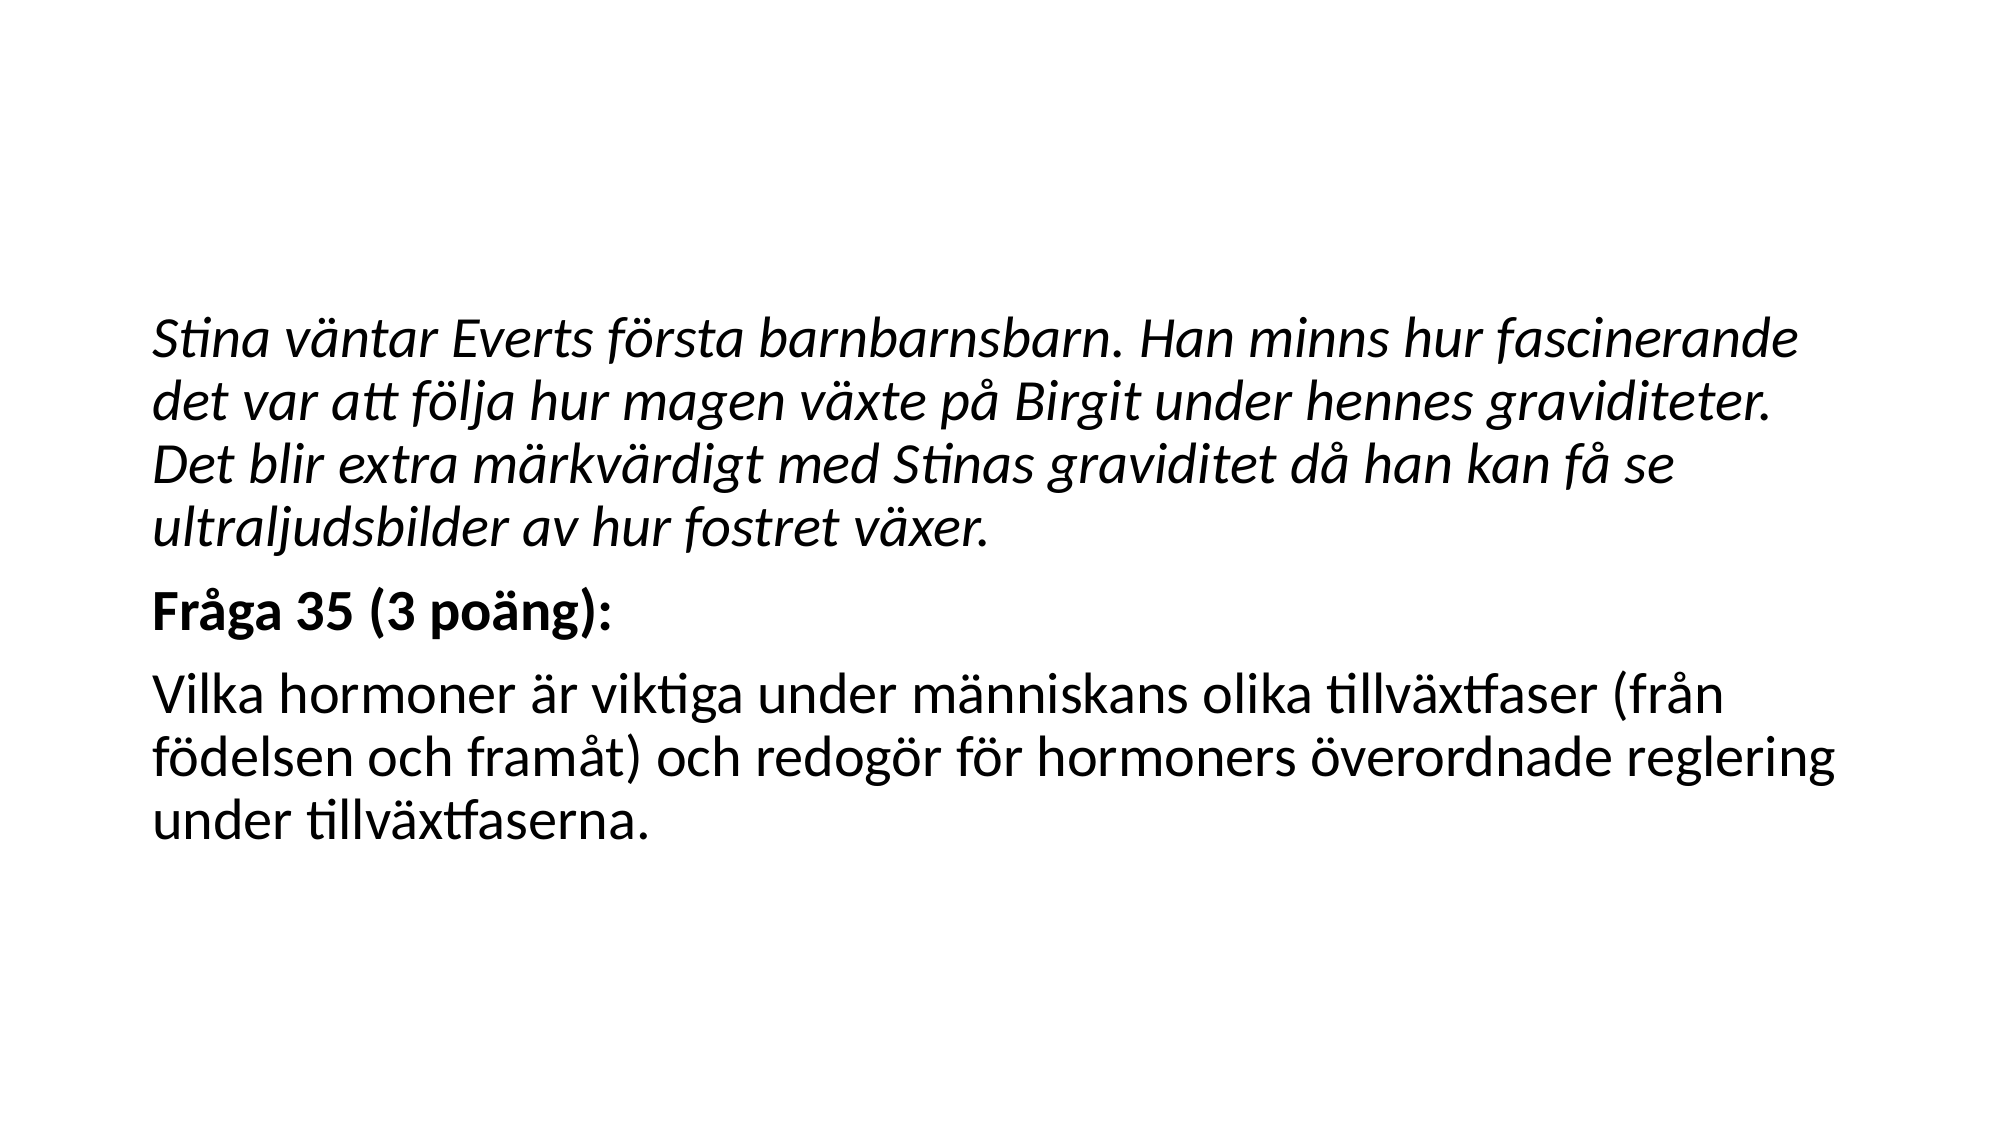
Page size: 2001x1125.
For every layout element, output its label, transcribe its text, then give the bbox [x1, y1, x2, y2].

list Stina väntar Everts första barnbarnsbarn. Han minns hur fascinerande det var att följa hur magen växte på Birgit under hennes graviditeter. Det blir extra märkvärdigt med Stinas graviditet då han kan få se ultraljudsbilder av hur fostret växer. Fråga 35 (3 poäng): Vilka hormoner är viktiga under människans olika tillväxtfaser (från födelsen och framåt) och redogör för hormoners överordnade reglering under tillväxtfaserna. [137, 299, 1863, 1014]
